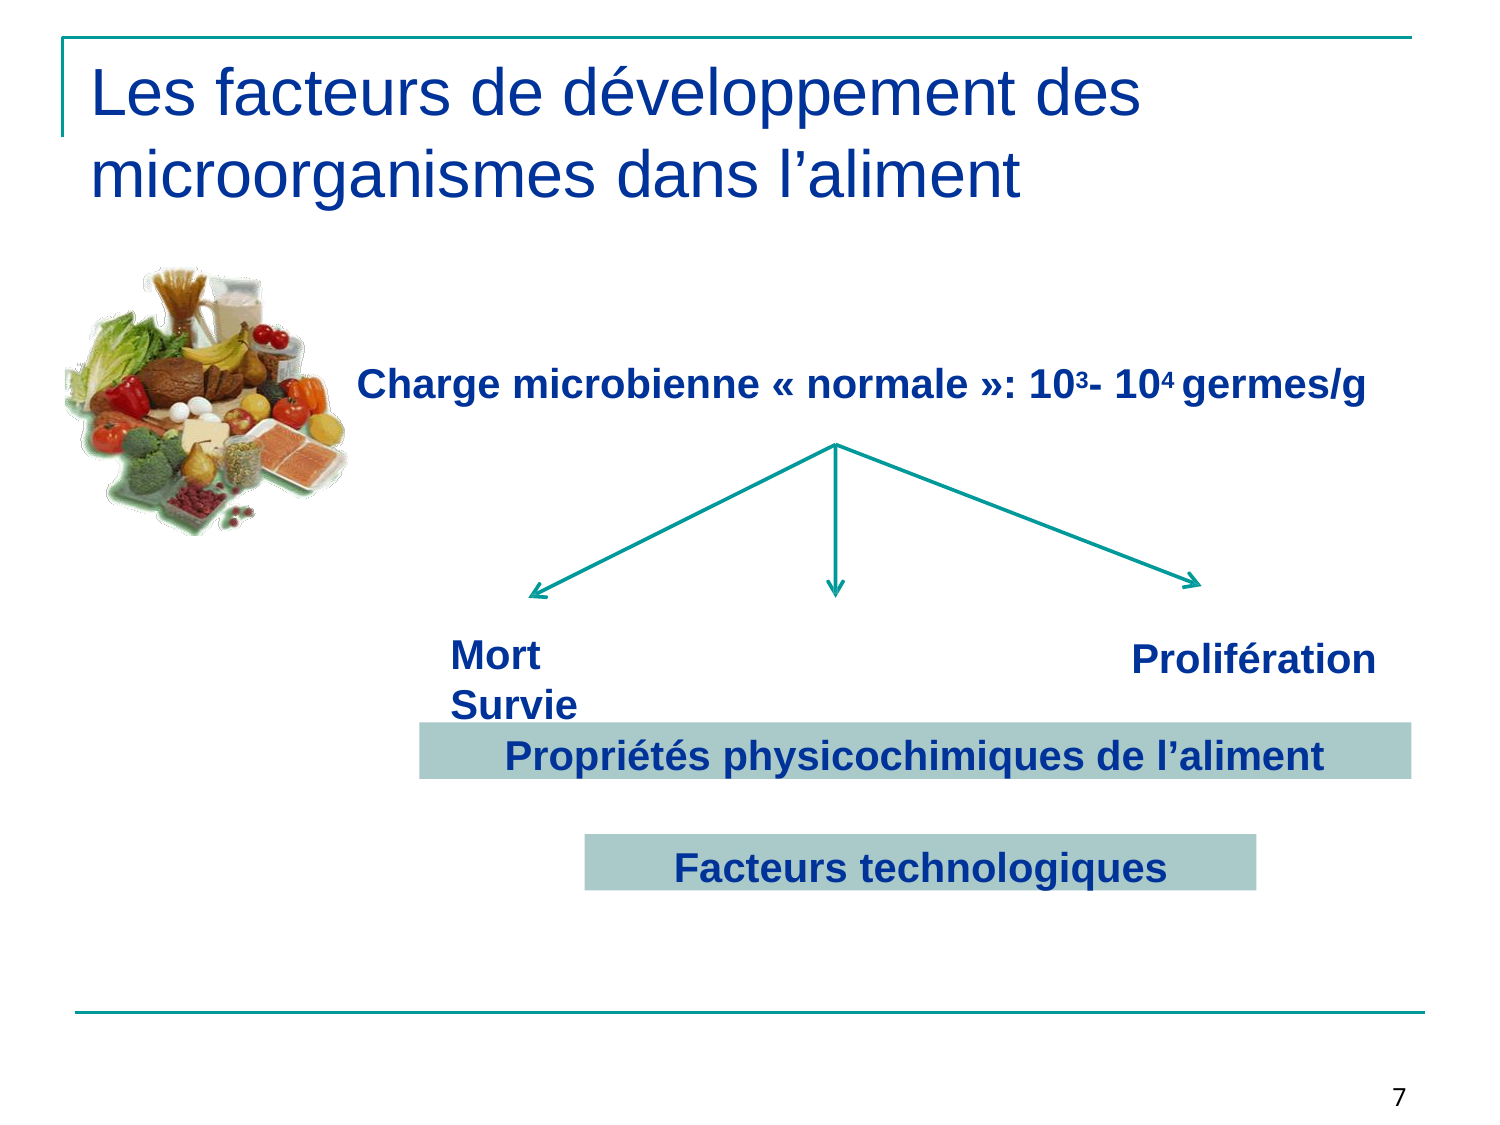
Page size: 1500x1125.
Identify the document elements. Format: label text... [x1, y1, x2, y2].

text_box Mort Survie [448, 628, 895, 722]
text_box Charge microbienne « normale »: 103- 104 germes/g [354, 356, 1376, 407]
text_box Facteurs technologiques [584, 834, 1257, 891]
text_box Prolifération [1129, 632, 1380, 683]
text_box [528, 442, 835, 600]
text_box [835, 442, 1202, 590]
text_box Propriétés physicochimiques de l’aliment [419, 722, 1412, 779]
text_box [64, 267, 349, 536]
text_box microorganismes dans l’aliment [87, 131, 1025, 212]
slide_number 7 [1388, 1089, 1420, 1125]
title Les facteurs de développement des [84, 49, 1416, 237]
text_box [826, 444, 845, 598]
